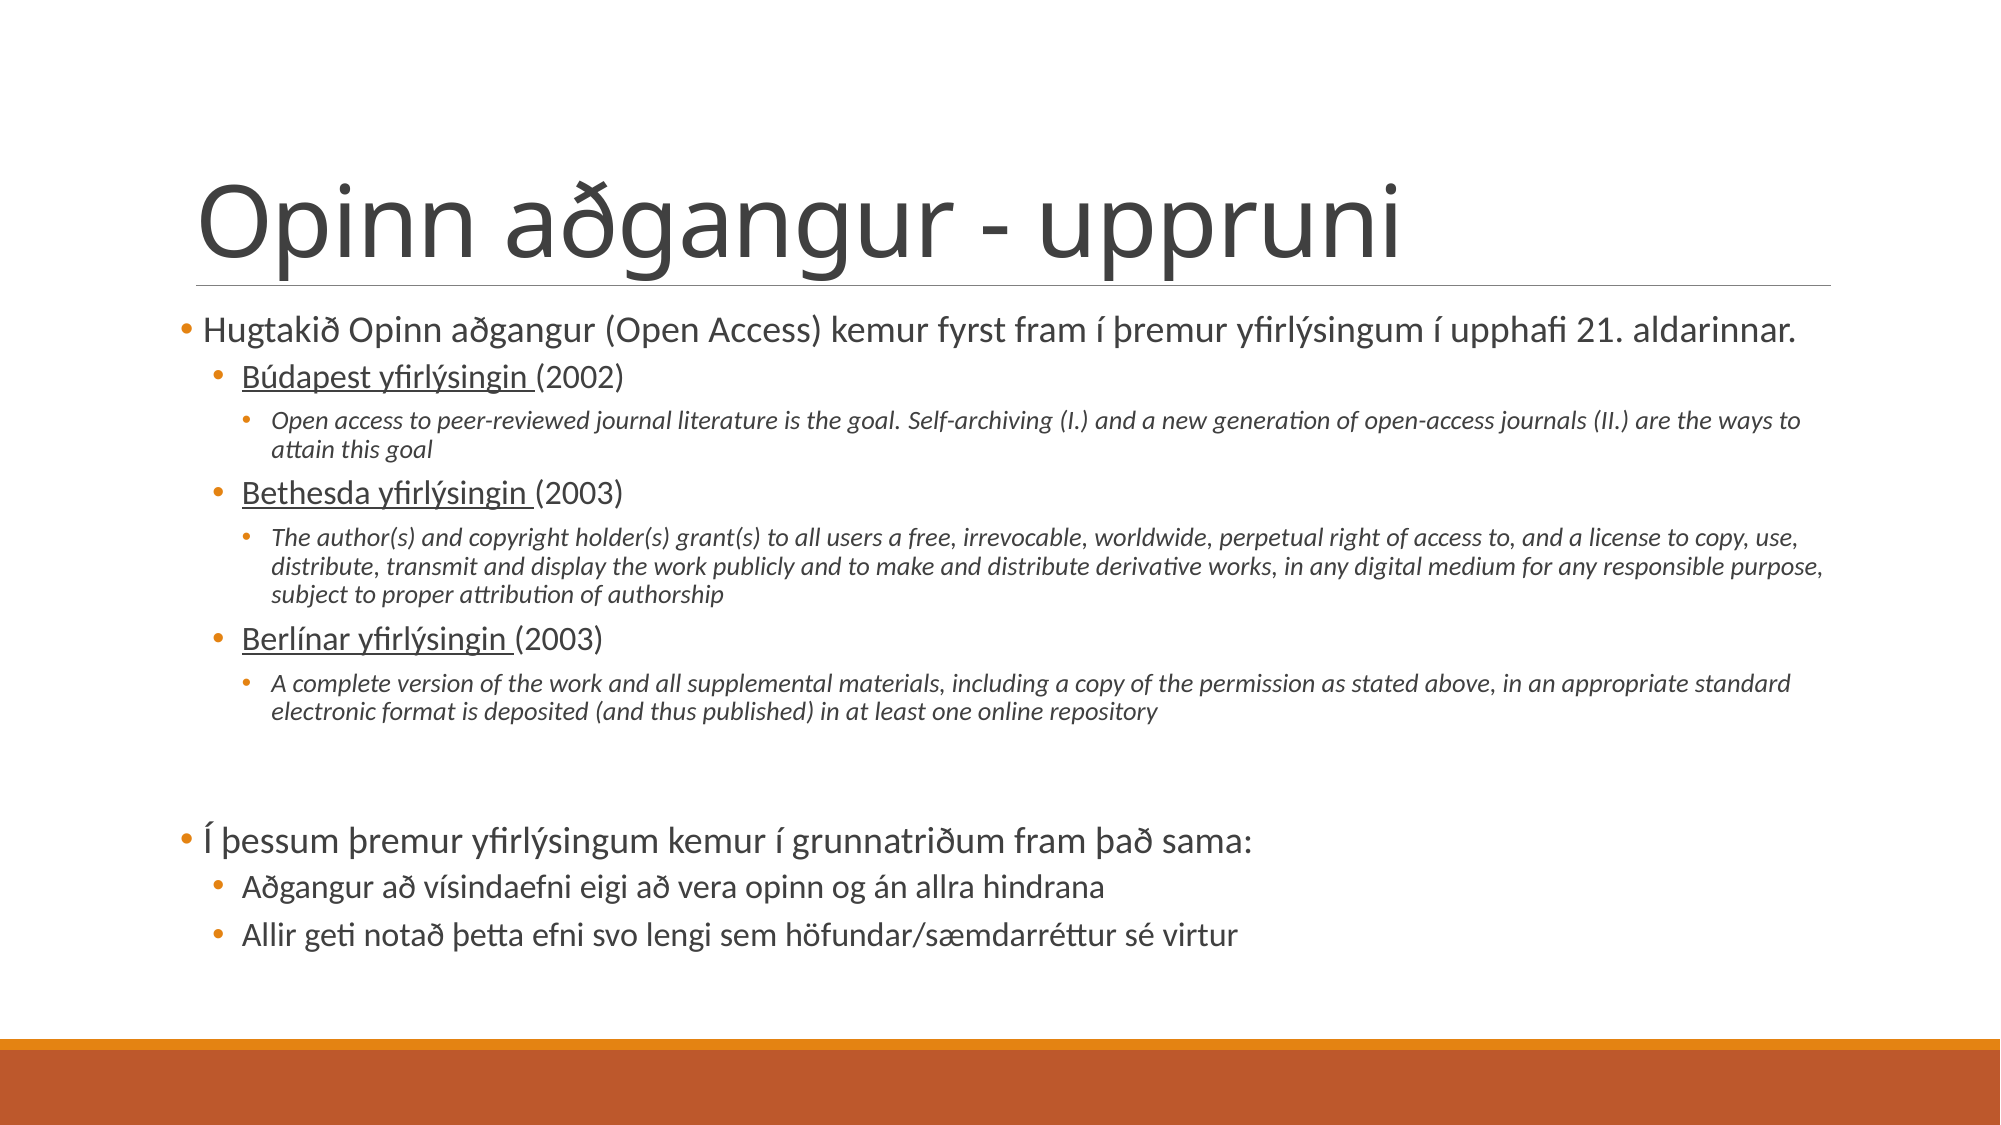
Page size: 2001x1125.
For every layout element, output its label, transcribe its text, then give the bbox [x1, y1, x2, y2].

list Hugtakið Opinn aðgangur (Open Access) kemur fyrst fram í þremur yfirlýsingum í upphafi 21. aldarinnar. Búdapest yfirlýsingin (2002) Open access to peer-reviewed journal literature is the goal. Self-archiving (I.) and a new generation of open-access journals (II.) are the ways to attain this goal Bethesda yfirlýsingin (2003) The author(s) and copyright holder(s) grant(s) to all users a free, irrevocable, worldwide, perpetual right of access to, and a license to copy, use, distribute, transmit and display the work publicly and to make and distribute derivative works, in any digital medium for any responsible purpose, subject to proper attribution of authorship Berlínar yfirlýsingin (2003) A complete version of the work and all supplemental materials, including a copy of the permission as stated above, in an appropriate standard electronic format is deposited (and thus published) in at least one online repository Í þessum þremur yfirlýsingum kemur í grunnatriðum fram það sama: Aðgangur að vísindaefni eigi að vera opinn og án allra hindrana Allir geti notað þetta efni svo lengi sem höfundar/sæmdarréttur sé virtur [180, 302, 1830, 963]
title Opinn aðgangur - uppruni [180, 47, 1830, 285]
